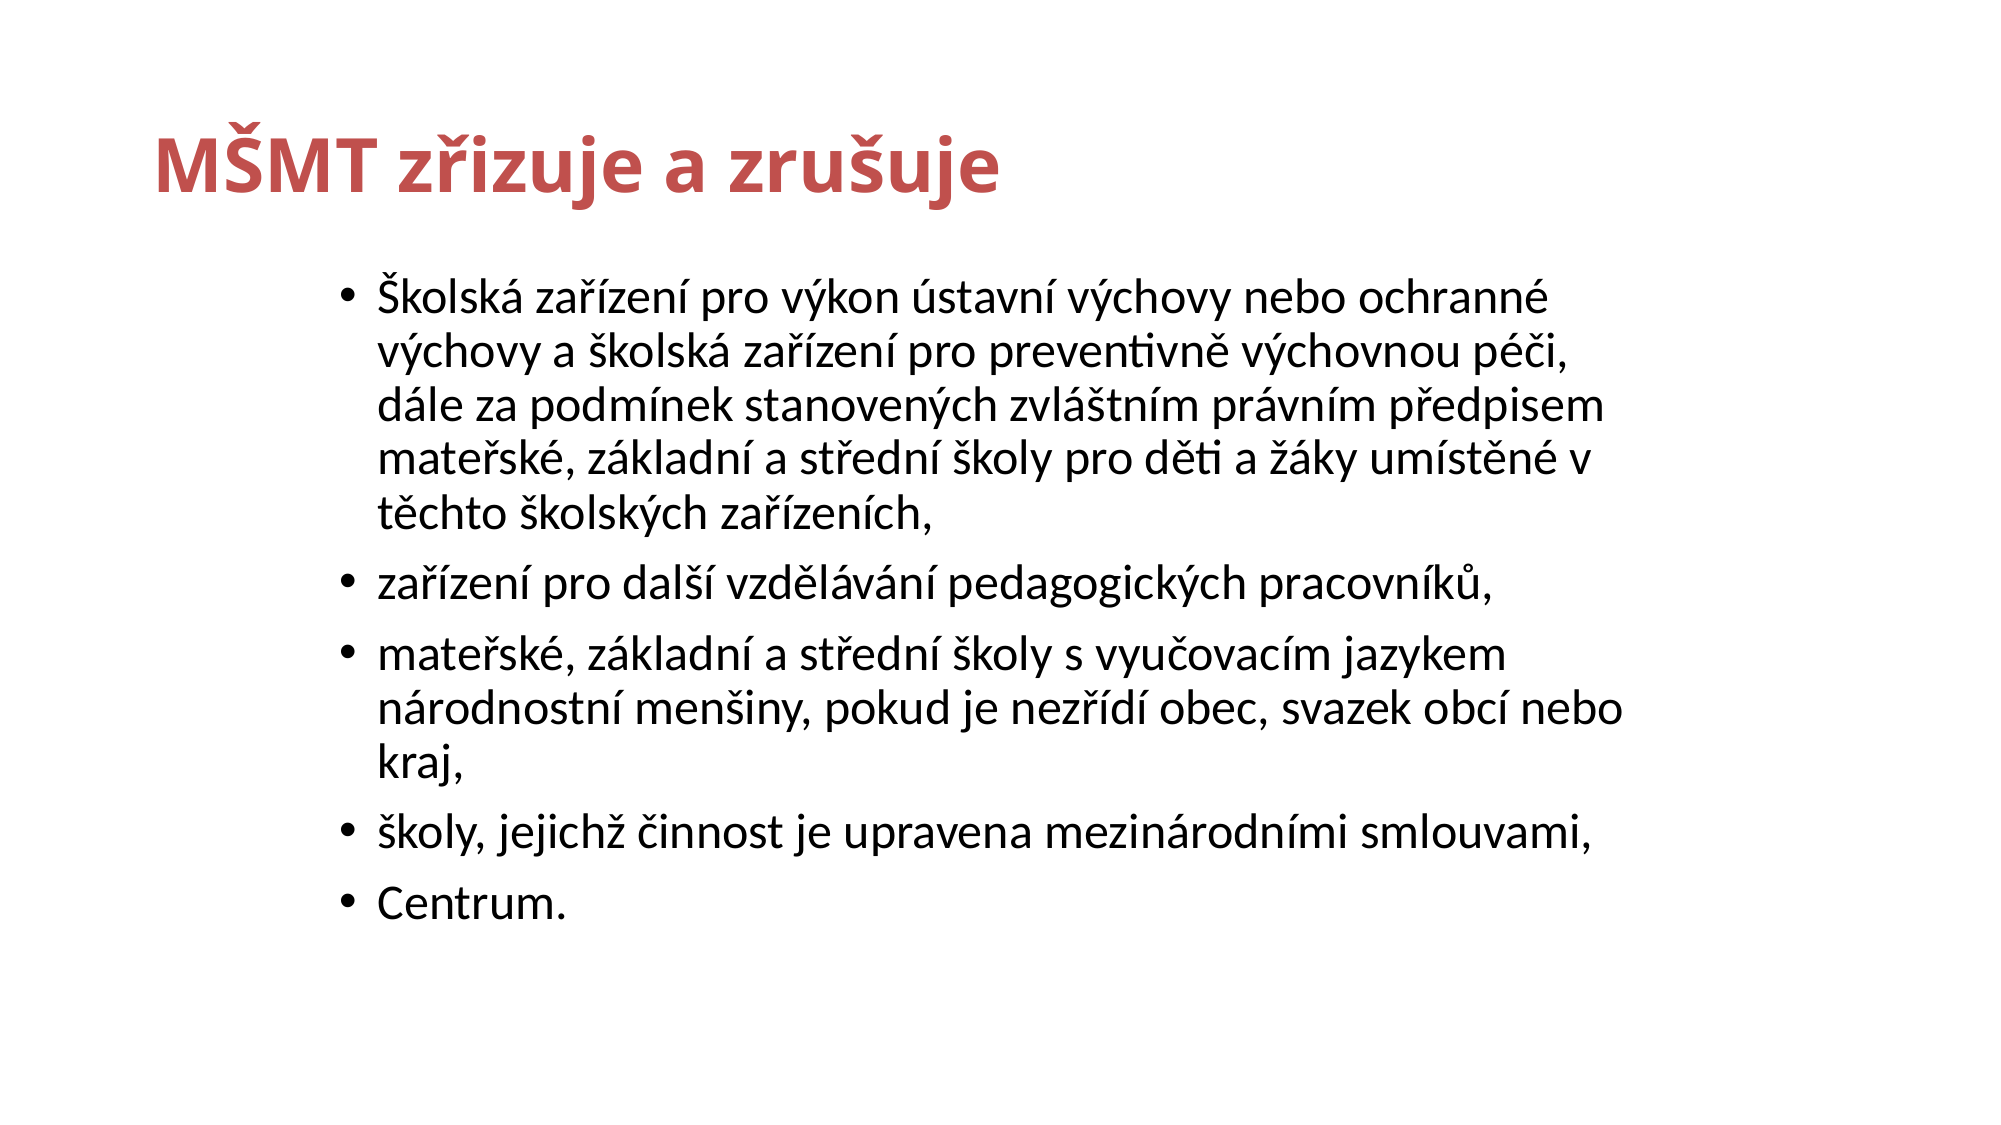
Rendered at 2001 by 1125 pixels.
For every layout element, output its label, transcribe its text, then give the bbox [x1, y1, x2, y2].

list Školská zařízení pro výkon ústavní výchovy nebo ochranné výchovy a školská zařízení pro preventivně výchovnou péči, dále za podmínek stanovených zvláštním právním předpisem mateřské, základní a střední školy pro děti a žáky umístěné v těchto školských zařízeních, zařízení pro další vzdělávání pedagogických pracovníků, mateřské, základní a střední školy s vyučovacím jazykem národnostní menšiny, pokud je nezřídí obec, svazek obcí nebo kraj, školy, jejichž činnost je upravena mezinárodními smlouvami, Centrum. [324, 262, 1675, 1005]
title MŠMT zřizuje a zrušuje [137, 59, 1863, 278]
